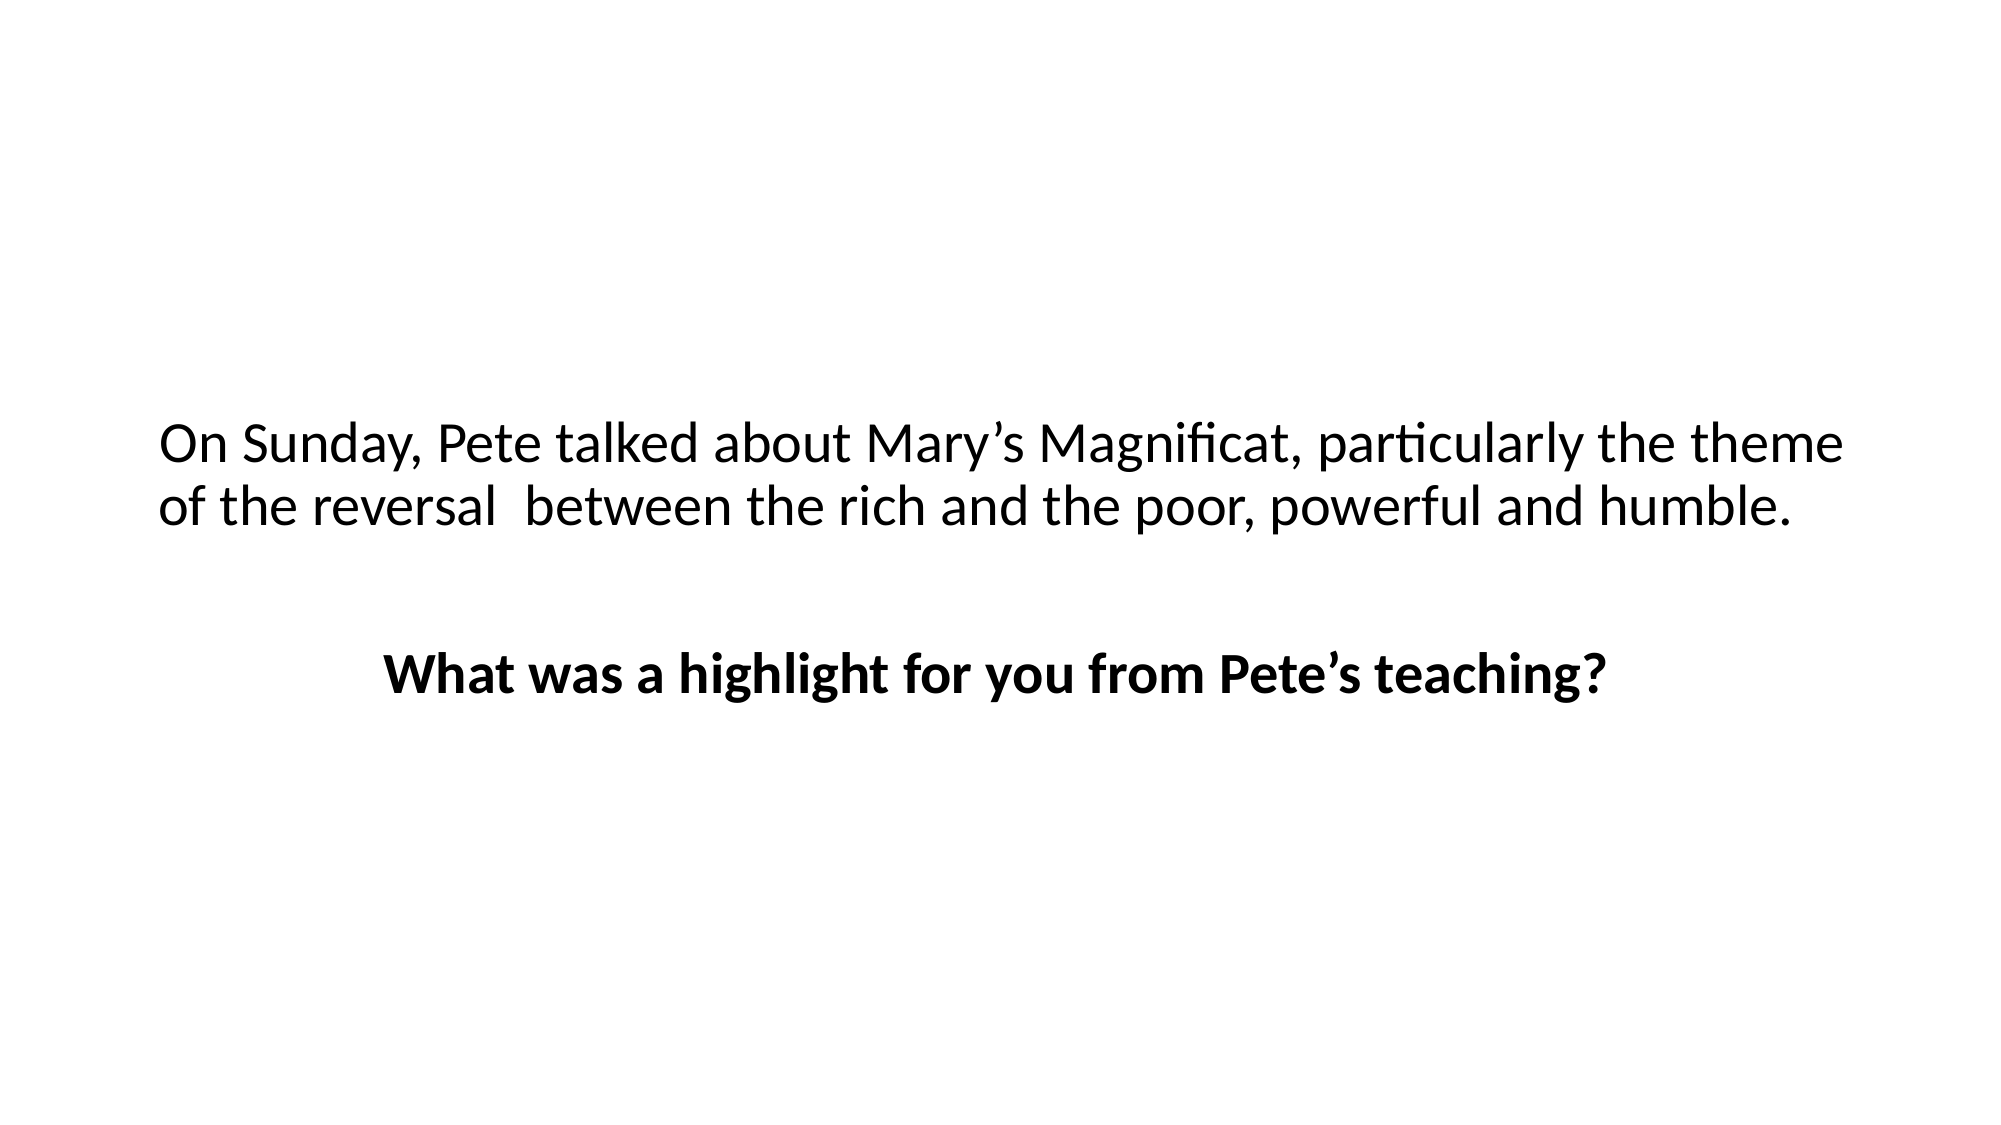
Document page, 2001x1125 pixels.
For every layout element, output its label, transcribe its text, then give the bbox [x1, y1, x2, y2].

list On Sunday, Pete talked about Mary’s Magnificat, particularly the theme of the reversal between the rich and the poor, powerful and humble. What was a highlight for you from Pete’s teaching? [140, 230, 1866, 945]
